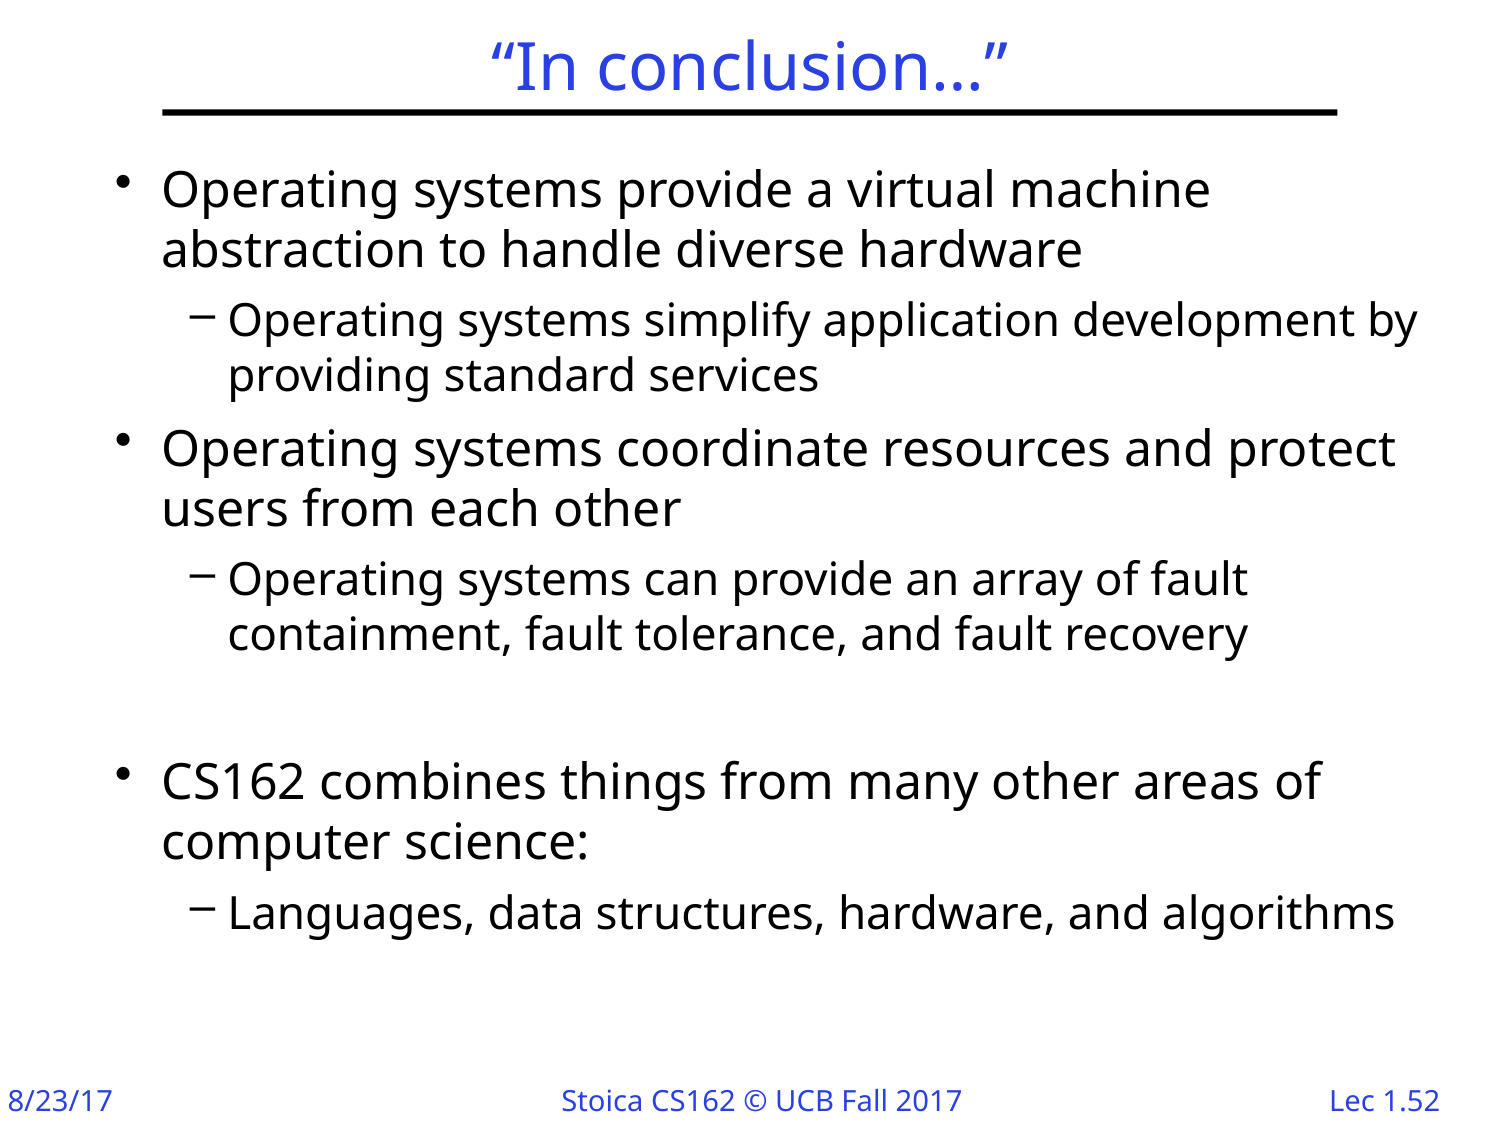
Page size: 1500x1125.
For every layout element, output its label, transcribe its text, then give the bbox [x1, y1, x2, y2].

title “In conclusion…” [162, 24, 1338, 113]
list Operating systems provide a virtual machine abstraction to handle diverse hardware Operating systems simplify application development by providing standard services Operating systems coordinate resources and protect users from each other Operating systems can provide an array of fault containment, fault tolerance, and fault recovery CS162 combines things from many other areas of computer science: Languages, data structures, hardware, and algorithms [99, 149, 1500, 988]
